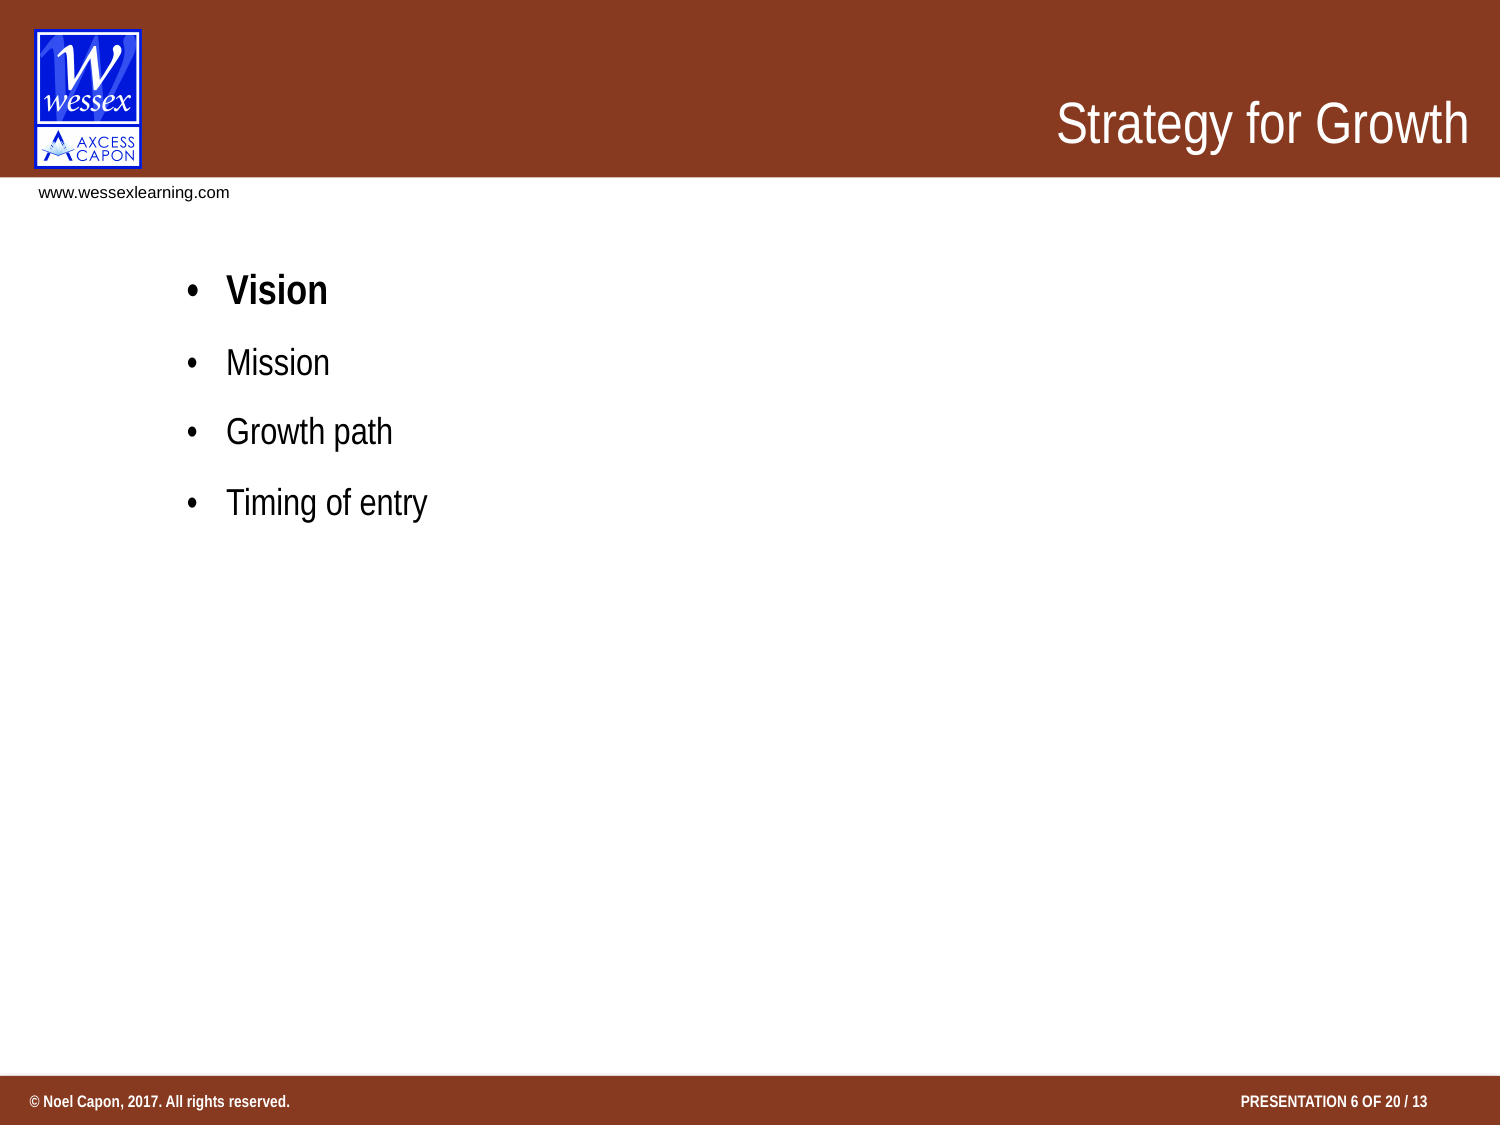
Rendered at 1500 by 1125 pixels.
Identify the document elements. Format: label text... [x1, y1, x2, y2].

text_box Strategy for Growth [0, 0, 1500, 178]
text_box • Vision • Mission • Growth path • Timing of entry [150, 262, 1353, 523]
picture [34, 28, 142, 169]
text_box www.wessexlearning.com [38, 182, 231, 203]
